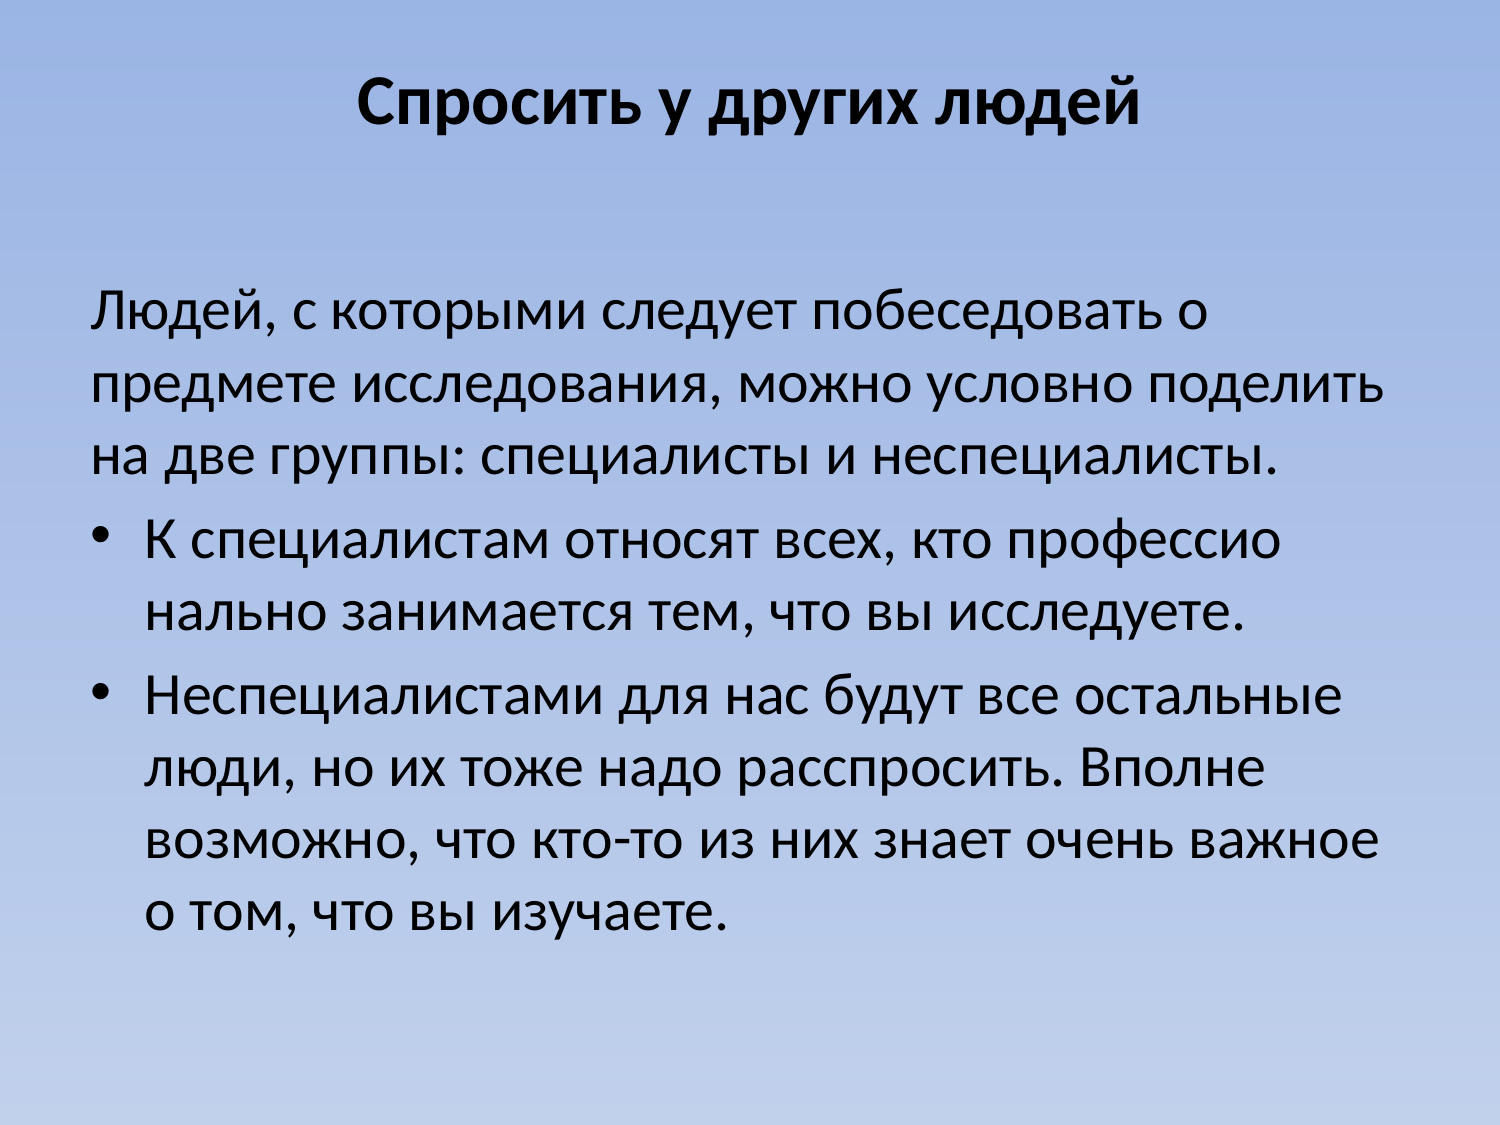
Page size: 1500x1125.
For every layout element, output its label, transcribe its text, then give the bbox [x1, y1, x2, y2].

title Спросить у других людей [75, 45, 1425, 233]
list Людей, с которыми следует побеседовать о предме­те исследования, можно условно поделить на две груп­пы: специалисты и неспециалисты. К специалистам относят всех, кто профессио­нально занимается тем, что вы исследуете. Неспециалистами для нас будут все остальные лю­ди, но их тоже надо расспросить. Вполне возможно, что кто-то из них знает очень важное о том, что вы изучаете. [75, 262, 1425, 1005]
